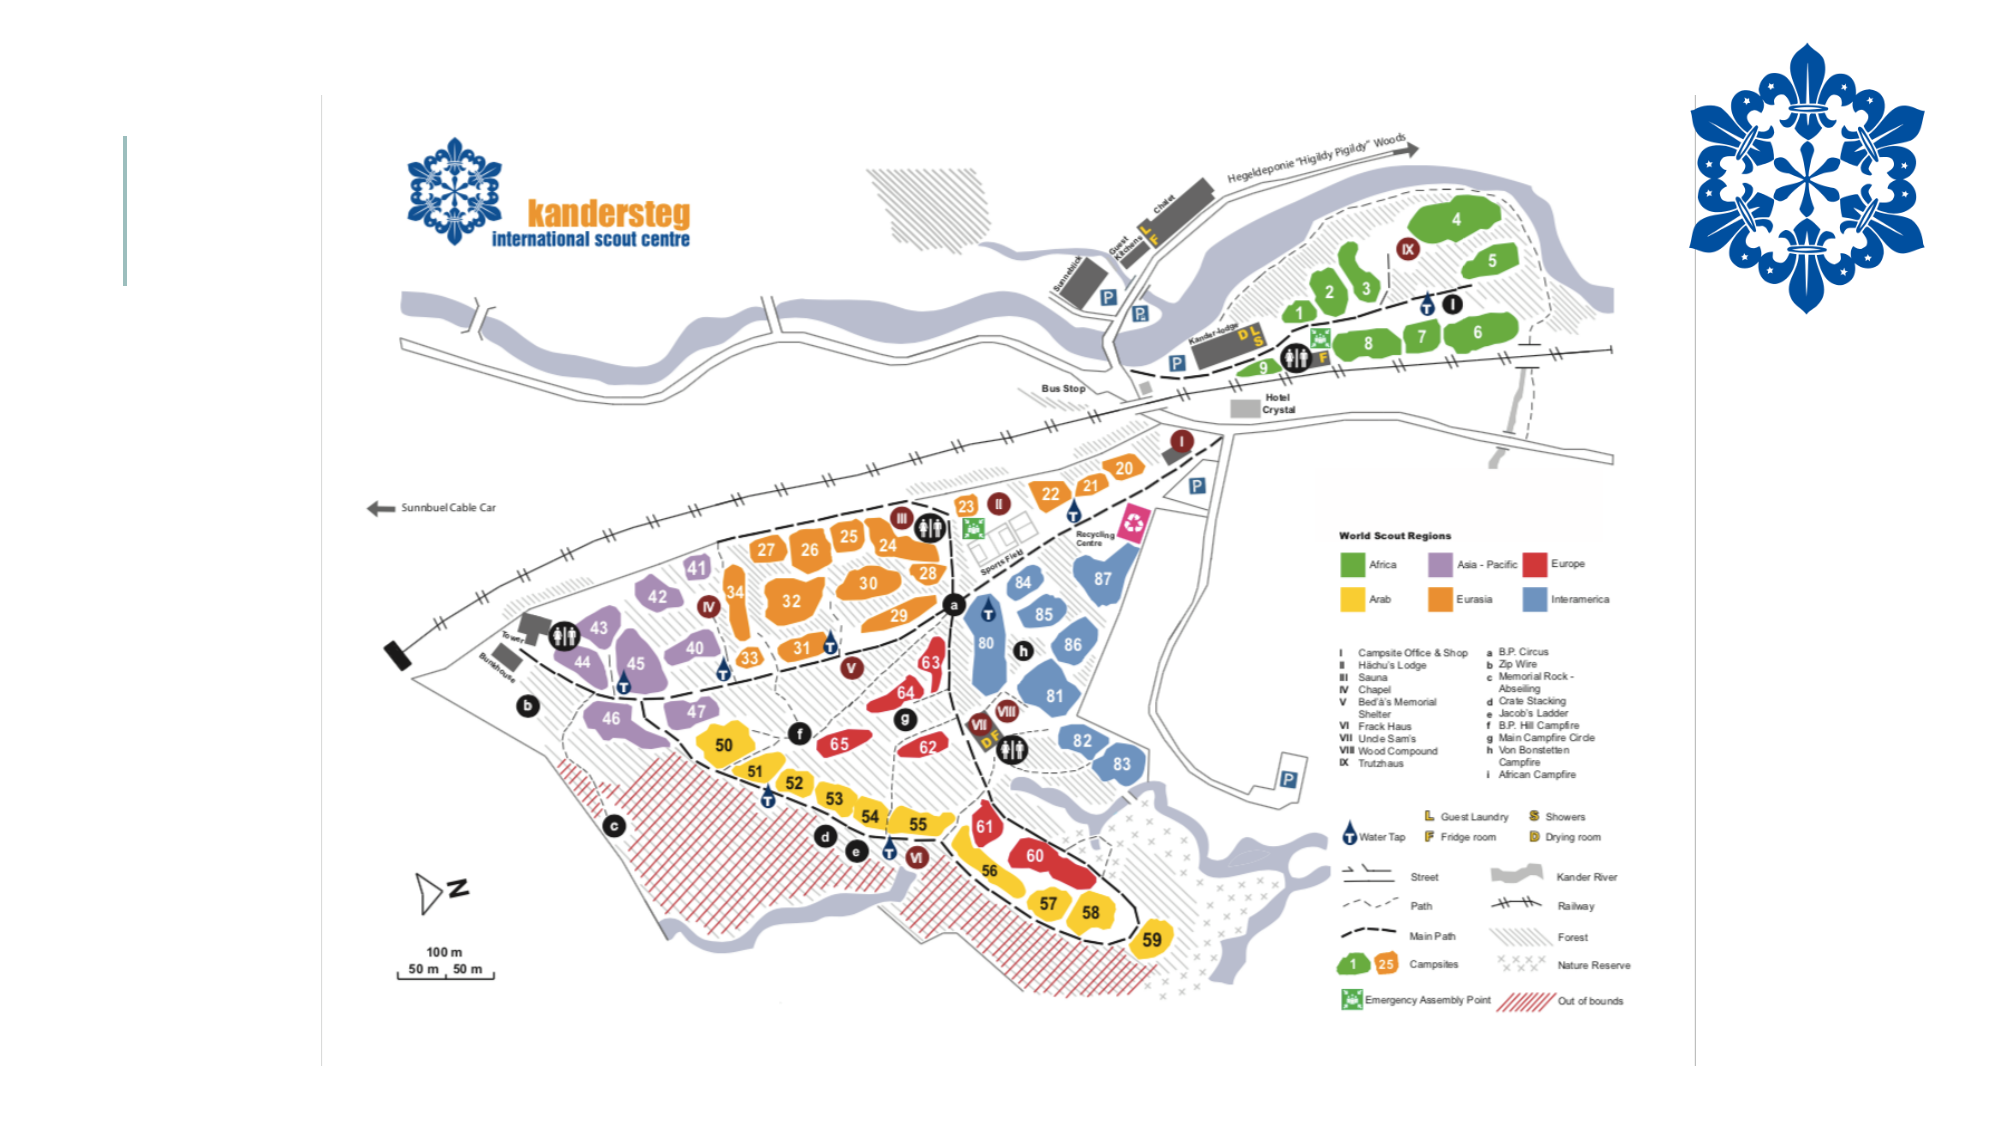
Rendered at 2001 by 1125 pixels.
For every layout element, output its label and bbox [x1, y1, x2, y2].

picture [1672, 42, 1941, 315]
list [320, 95, 1696, 1066]
